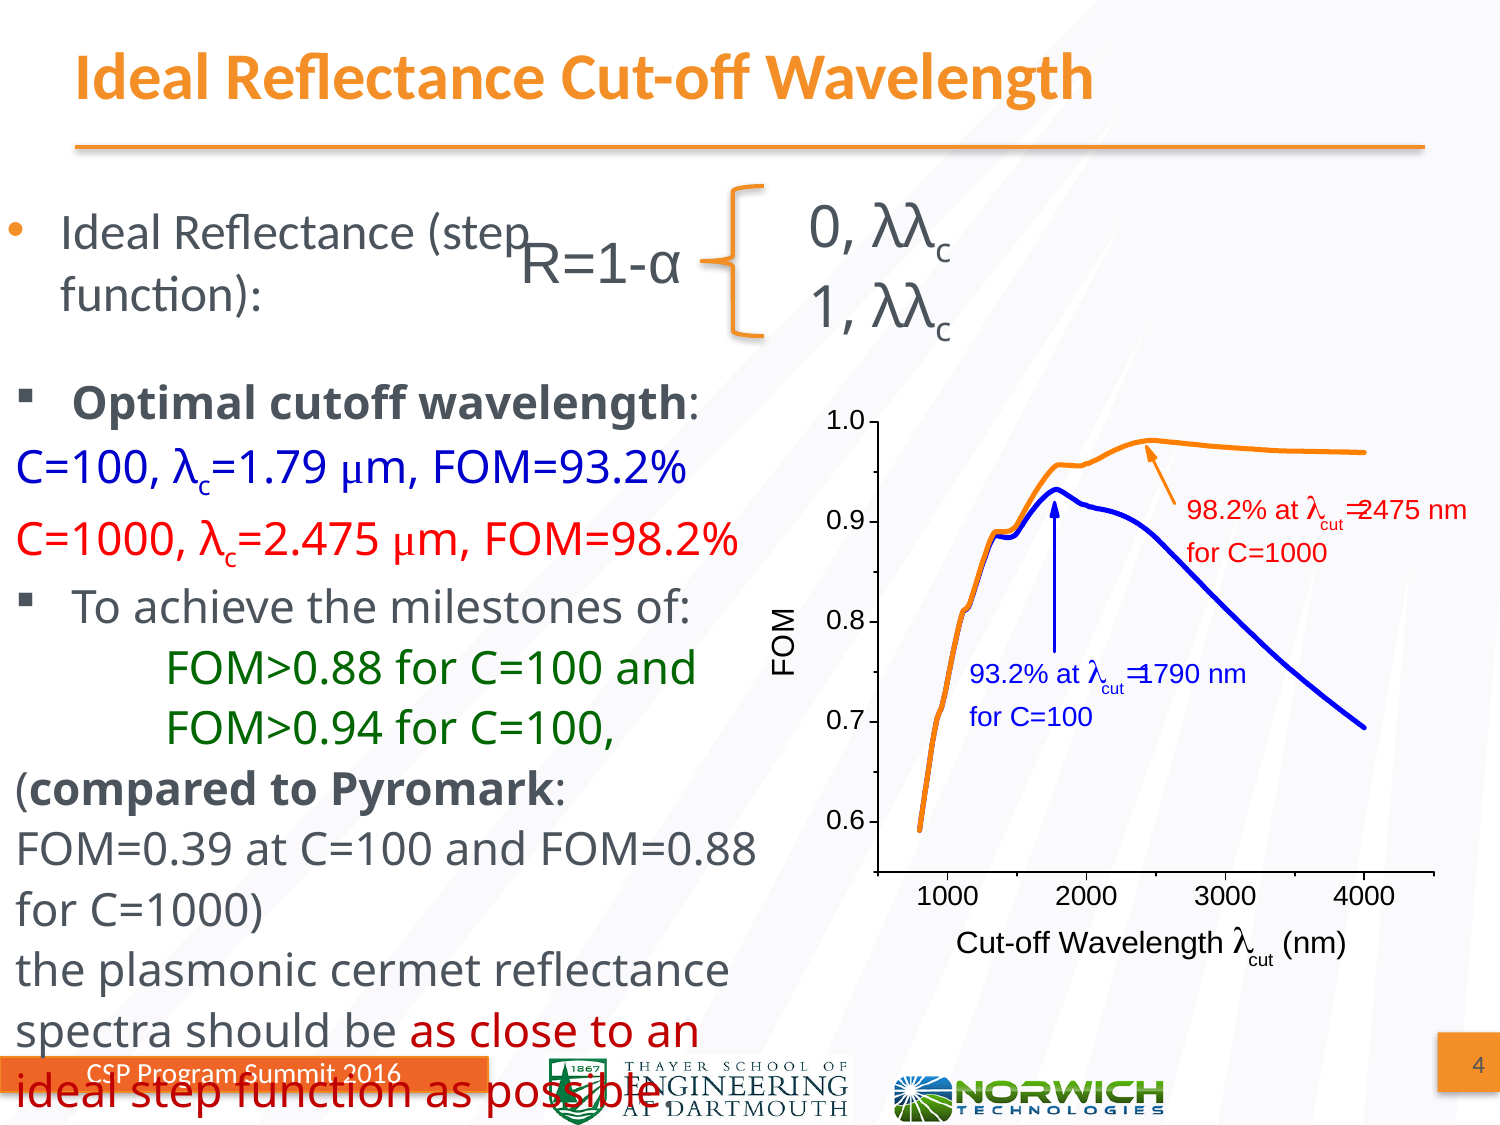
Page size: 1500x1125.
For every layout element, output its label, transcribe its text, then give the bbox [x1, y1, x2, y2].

slide_number 4 [1438, 1033, 1500, 1094]
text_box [725, 366, 1500, 1009]
text_box Optimal cutoff wavelength: C=100, λc=1.79 μm, FOM=93.2% C=1000, λc=2.475 μm, FOM=98.2% To achieve the milestones of: FOM>0.88 for C=100 and FOM>0.94 for C=100, (compared to Pyromark: FOM=0.39 at C=100 and FOM=0.88 for C=1000) the plasmonic cermet reflectance spectra should be as close to an ideal step function as possible. [0, 366, 723, 985]
text_box Ideal Reflectance (step function): [0, 190, 498, 329]
picture [0, 0, 1500, 366]
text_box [503, 181, 998, 339]
title Ideal Reflectance Cut-off Wavelength [59, 0, 1410, 146]
picture [0, 985, 1500, 1125]
